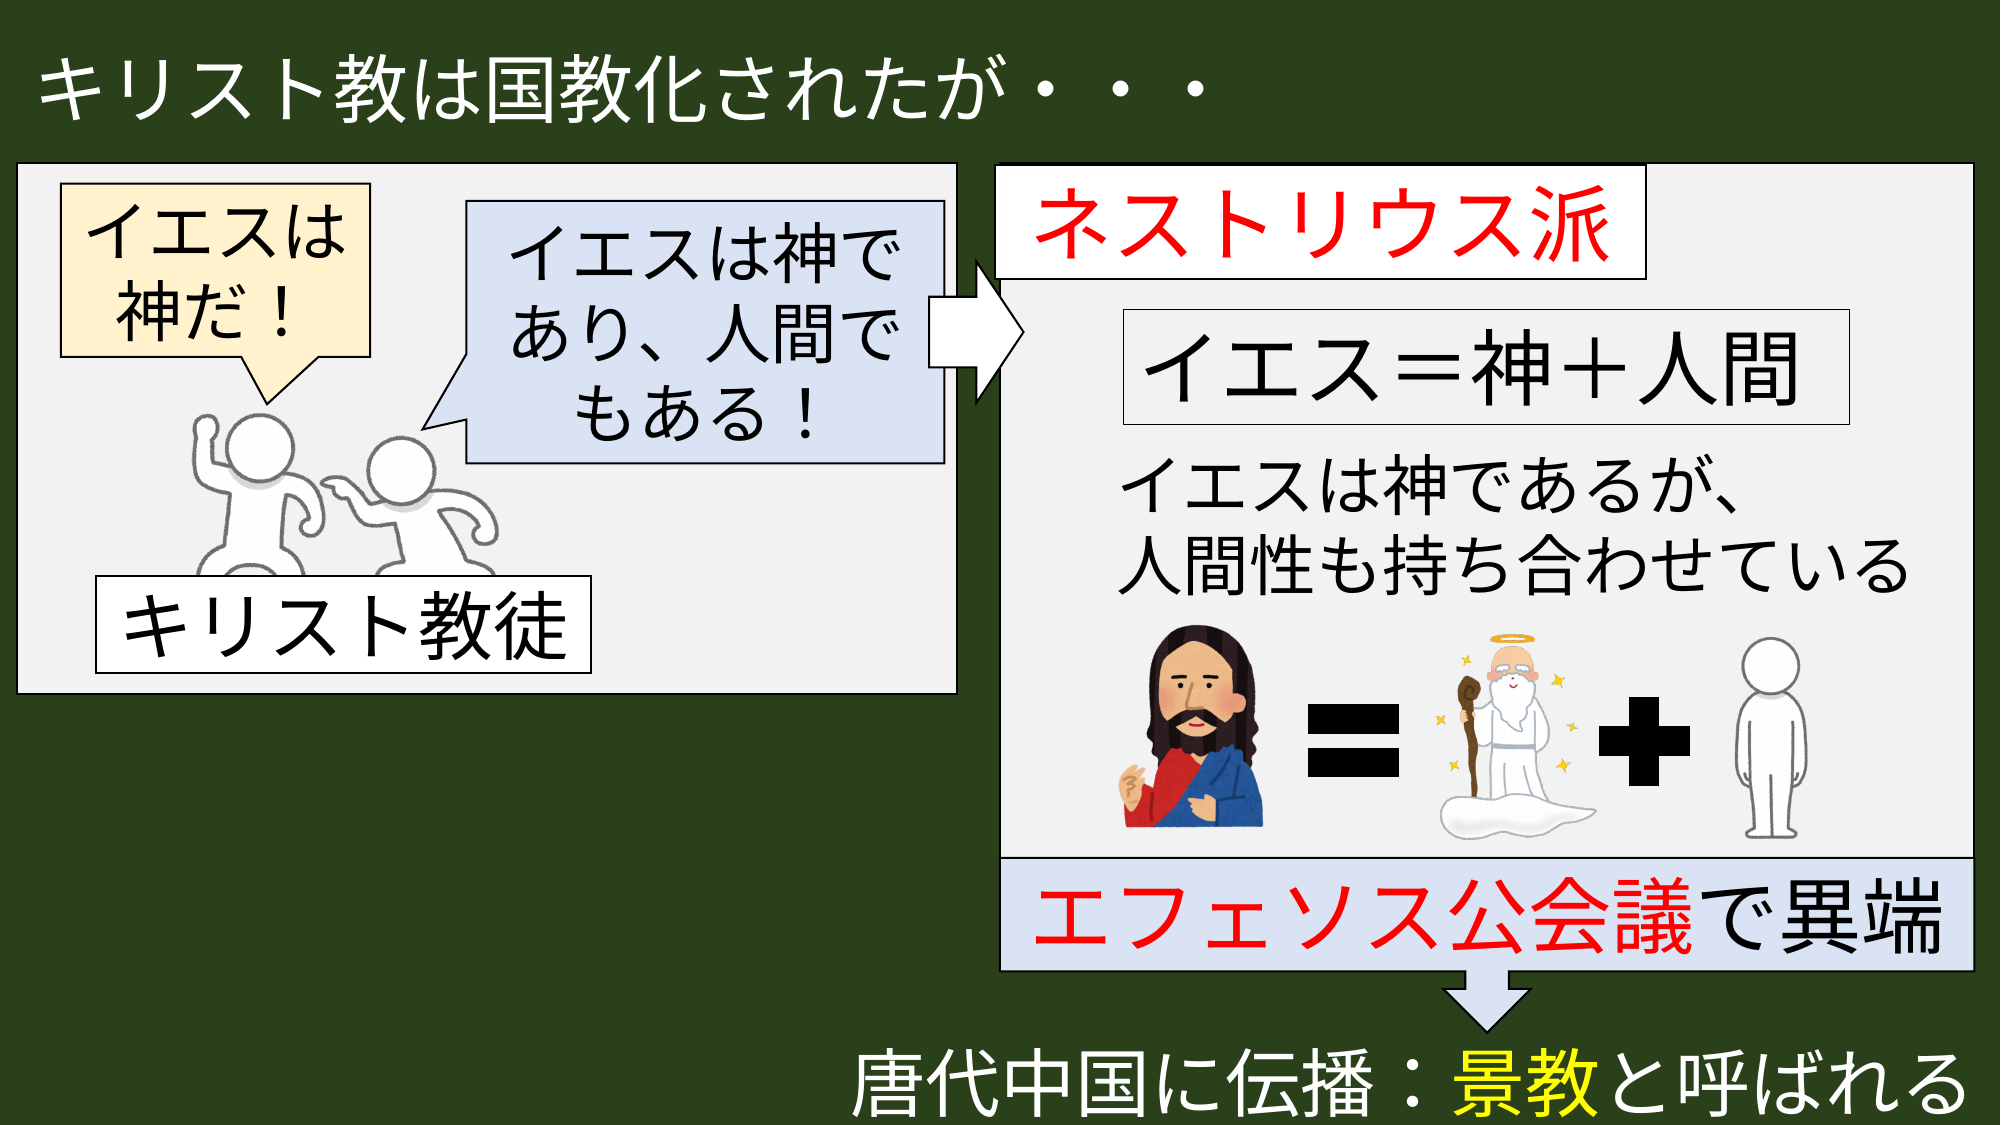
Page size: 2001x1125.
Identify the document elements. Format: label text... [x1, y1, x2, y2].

text_box [1605, 697, 1690, 786]
text_box 唐代中国に伝播：景教と呼ばれる [835, 1029, 2000, 1125]
picture [1413, 623, 1605, 846]
text_box [928, 258, 1025, 407]
text_box イエス＝神＋人間 [1123, 309, 1850, 425]
text_box エフェソス公会議で異端 [998, 856, 1976, 1029]
picture [1697, 632, 1848, 845]
text_box イエスは神だ！ [59, 182, 372, 397]
text_box [1308, 704, 1399, 734]
text_box イエスは神であり、人間でもある！ [440, 199, 946, 465]
text_box ネストリウス派 [994, 164, 1647, 280]
text_box キリスト教徒 [95, 575, 592, 674]
text_box [1308, 748, 1399, 777]
picture [1101, 620, 1295, 833]
text_box イエスは神であるが、 人間性も持ち合わせている [1101, 436, 1950, 612]
text_box [16, 162, 958, 695]
text_box キリスト教は国教化されたが・・・ [18, 35, 1251, 141]
picture [175, 397, 512, 638]
text_box [999, 162, 1975, 856]
